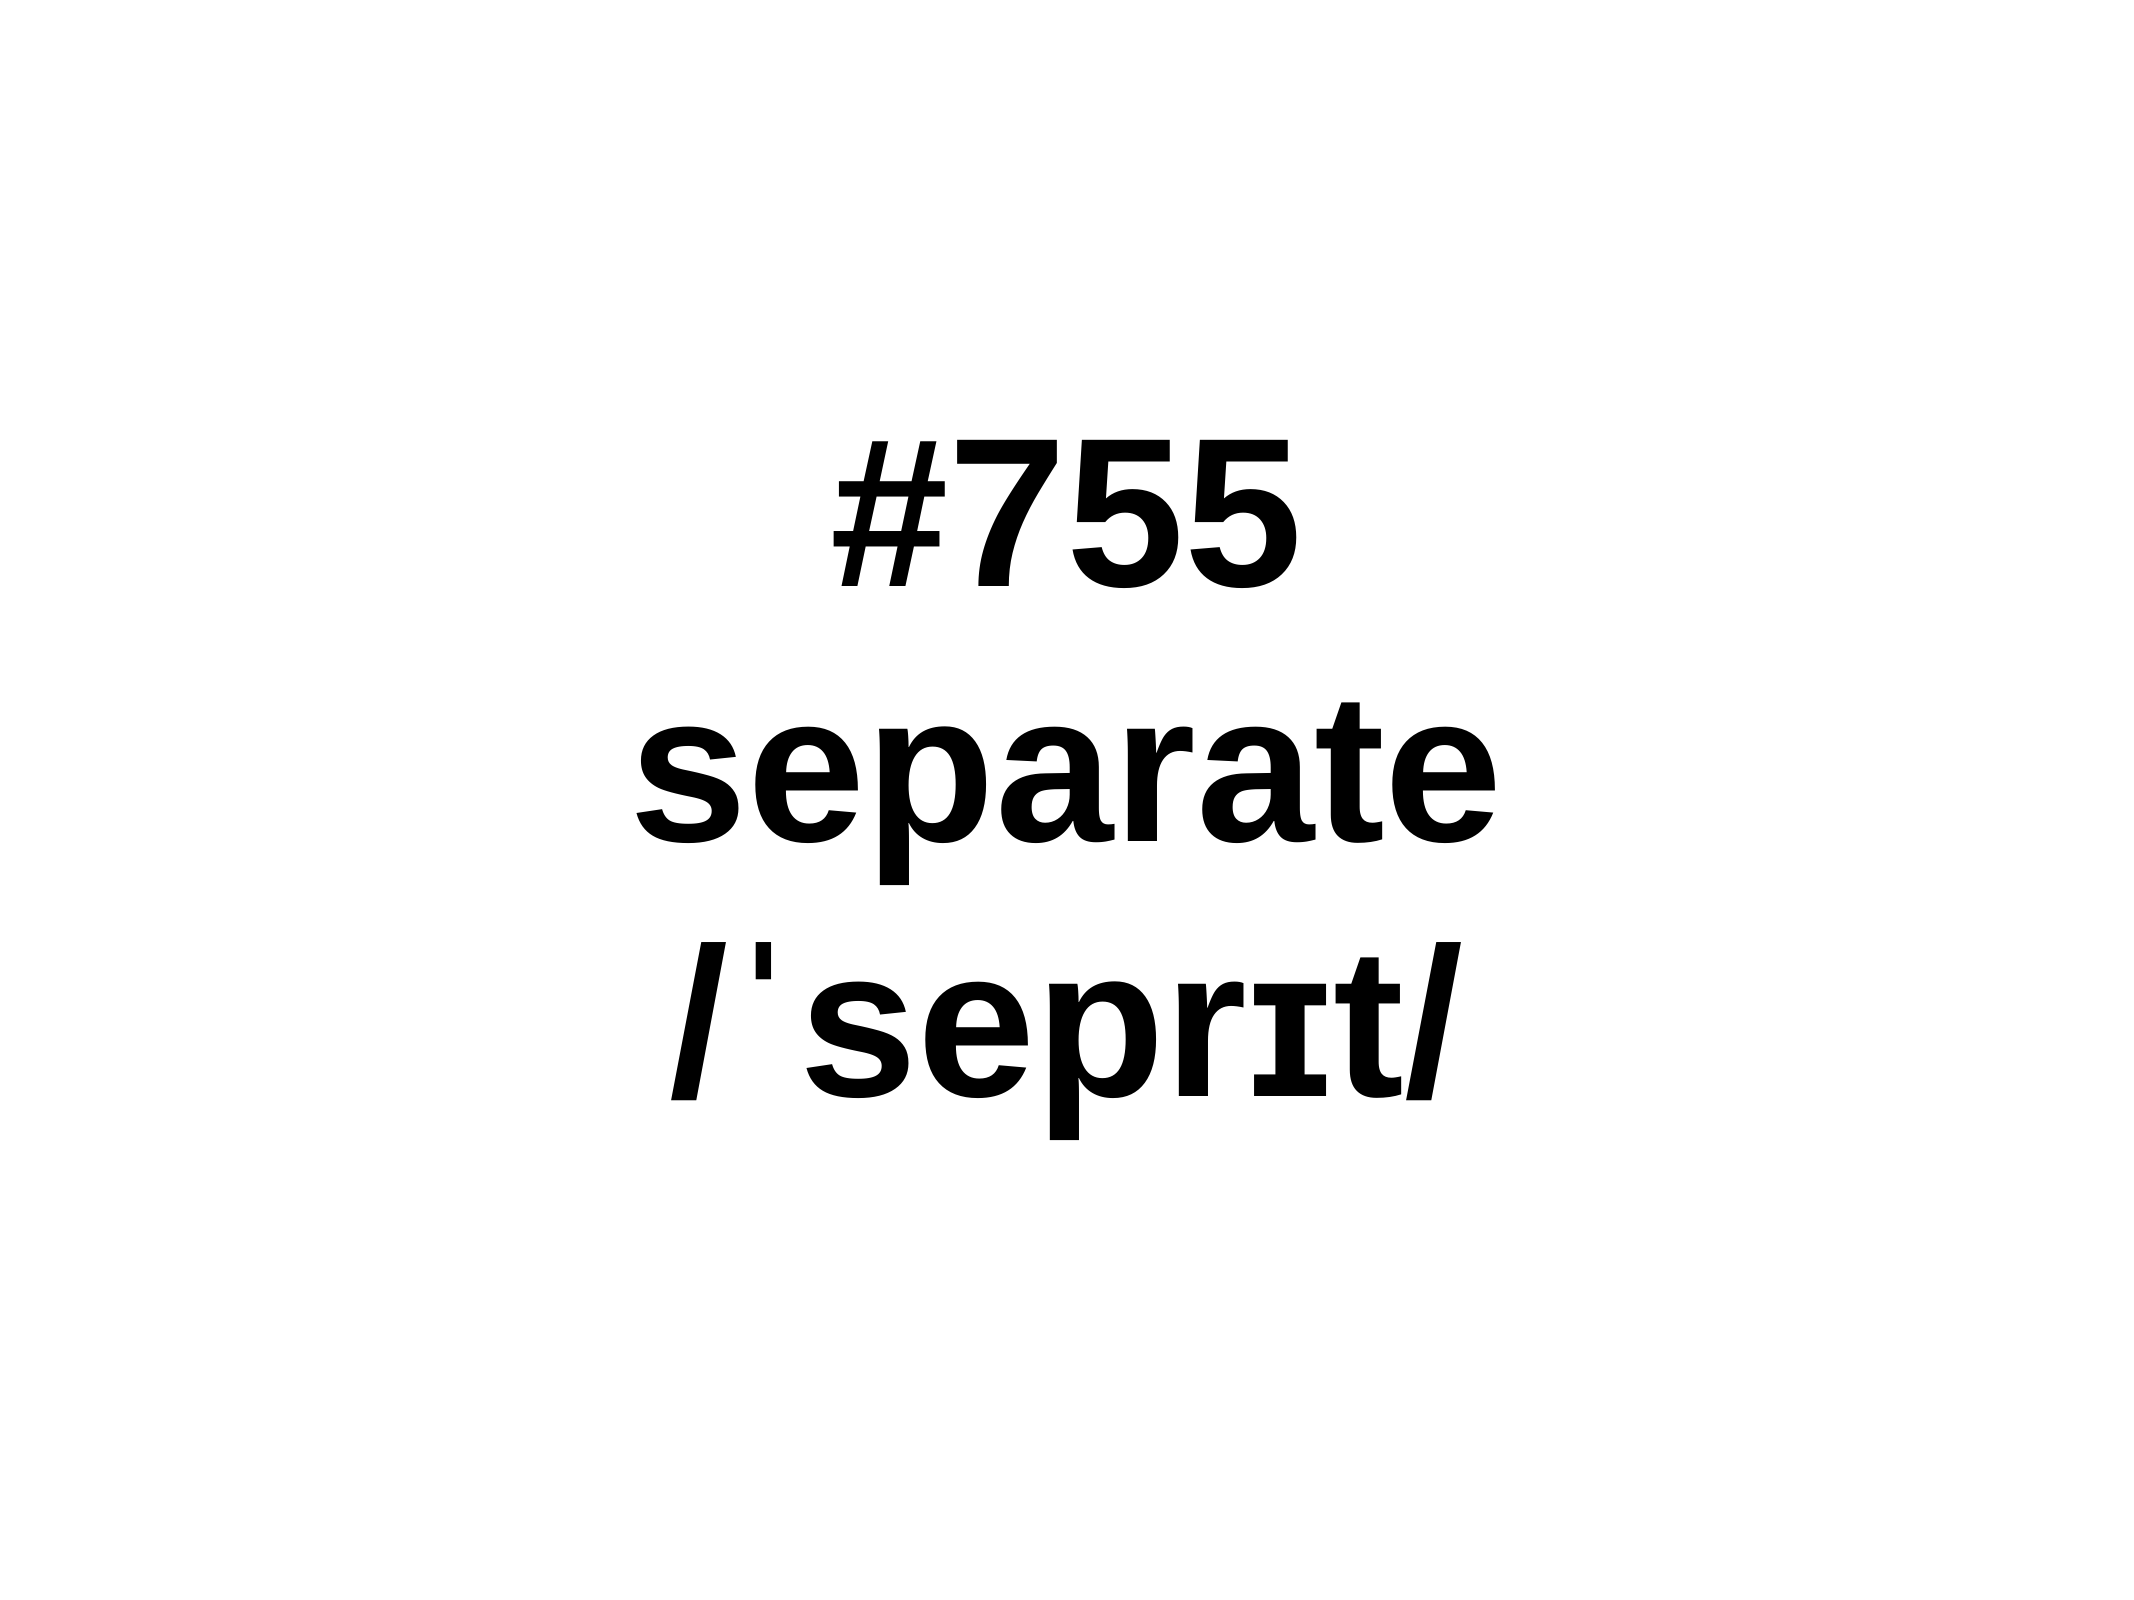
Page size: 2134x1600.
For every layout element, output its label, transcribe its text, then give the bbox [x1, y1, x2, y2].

list #755 separate /ˈseprɪt/ [207, 366, 1926, 1147]
